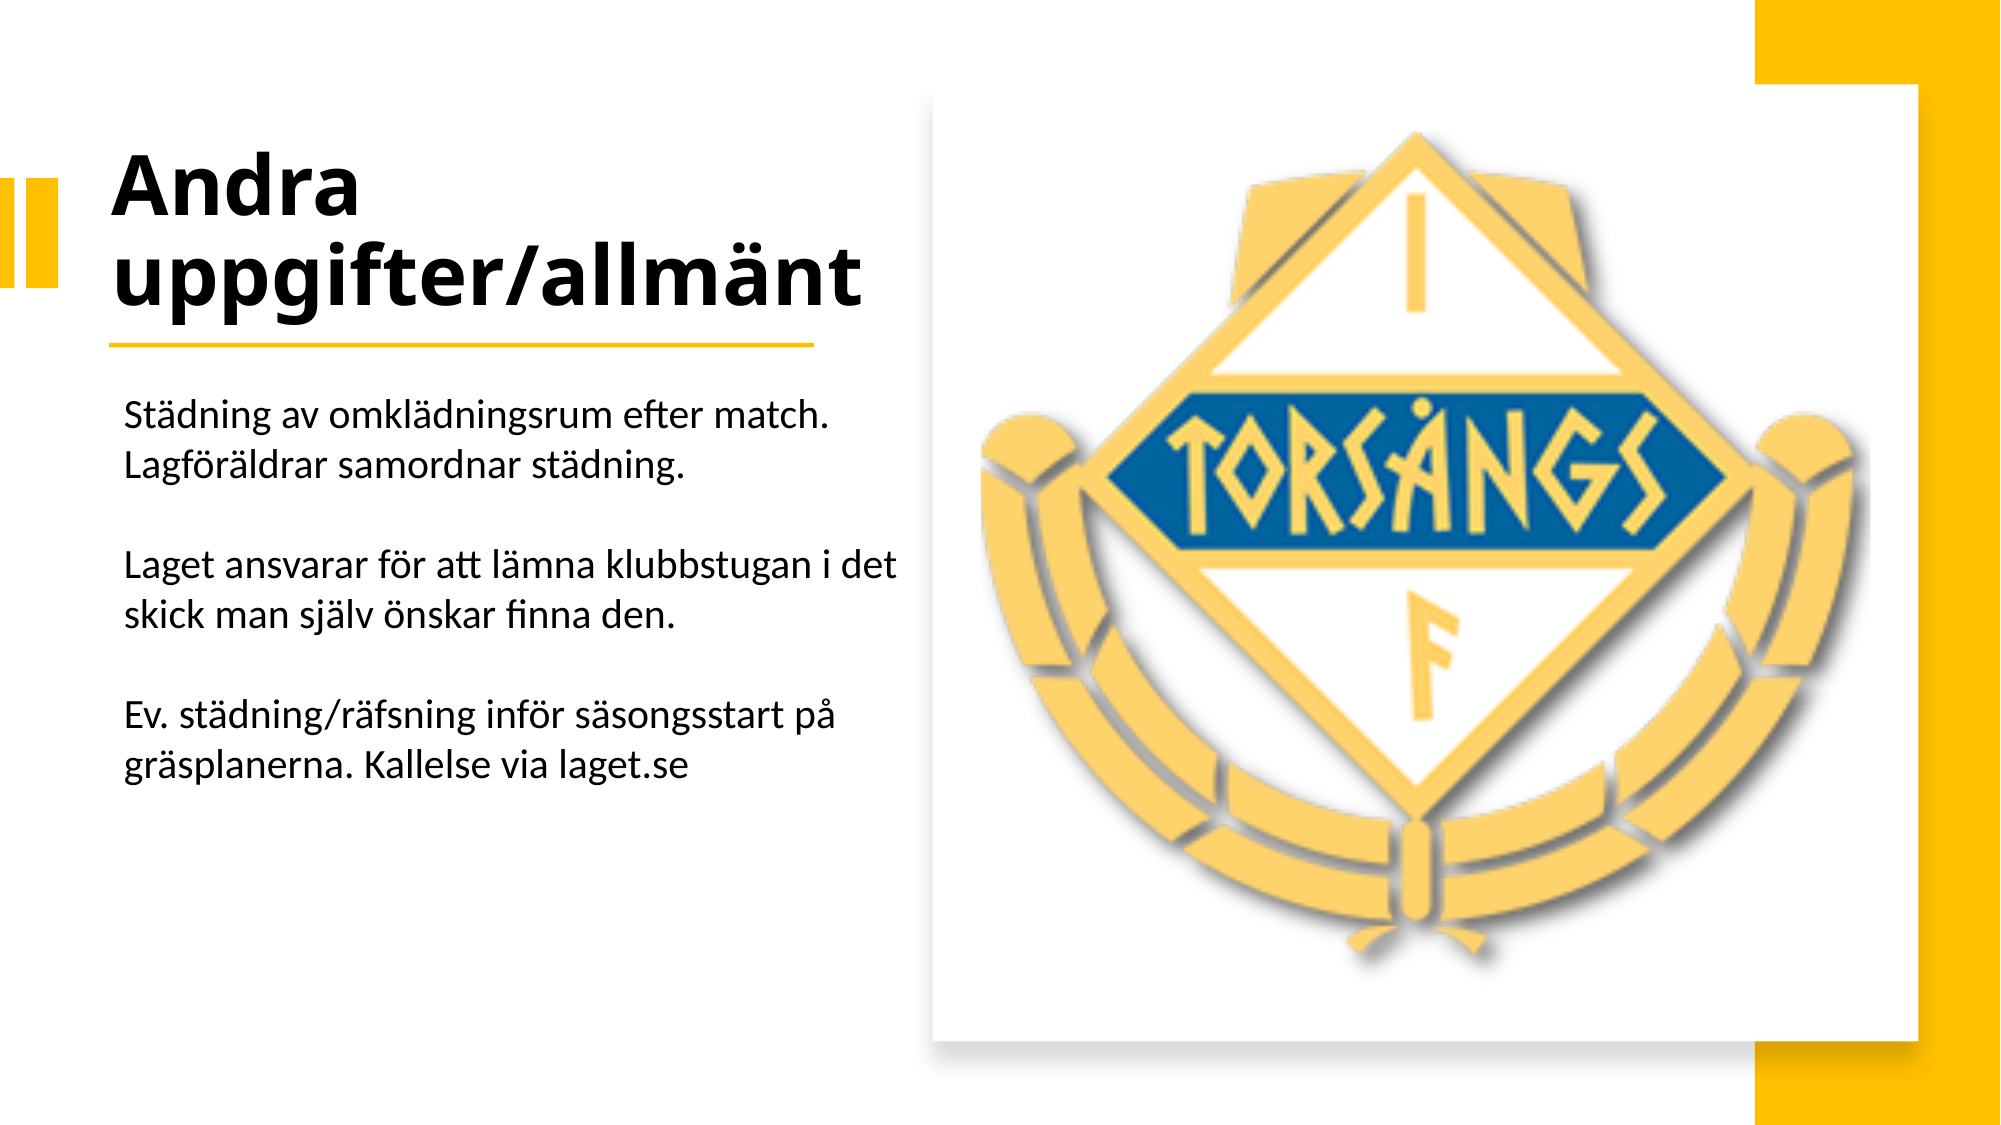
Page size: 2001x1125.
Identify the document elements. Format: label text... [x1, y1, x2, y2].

text_box [0, 0, 1754, 1125]
picture [980, 131, 1871, 994]
text_box [1754, 0, 2000, 1125]
title Andra uppgifter/allmänt [96, 140, 921, 326]
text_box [0, 177, 59, 289]
text_box [932, 83, 1919, 1042]
text_box Städning av omklädningsrum efter match. Lagföräldrar samordnar städning. Laget ansvarar för att lämna klubbstugan i det skick man själv önskar finna den. Ev. städning/räfsning inför säsongsstart på gräsplanerna. Kallelse via laget.se [109, 379, 933, 795]
text_box [108, 342, 815, 348]
